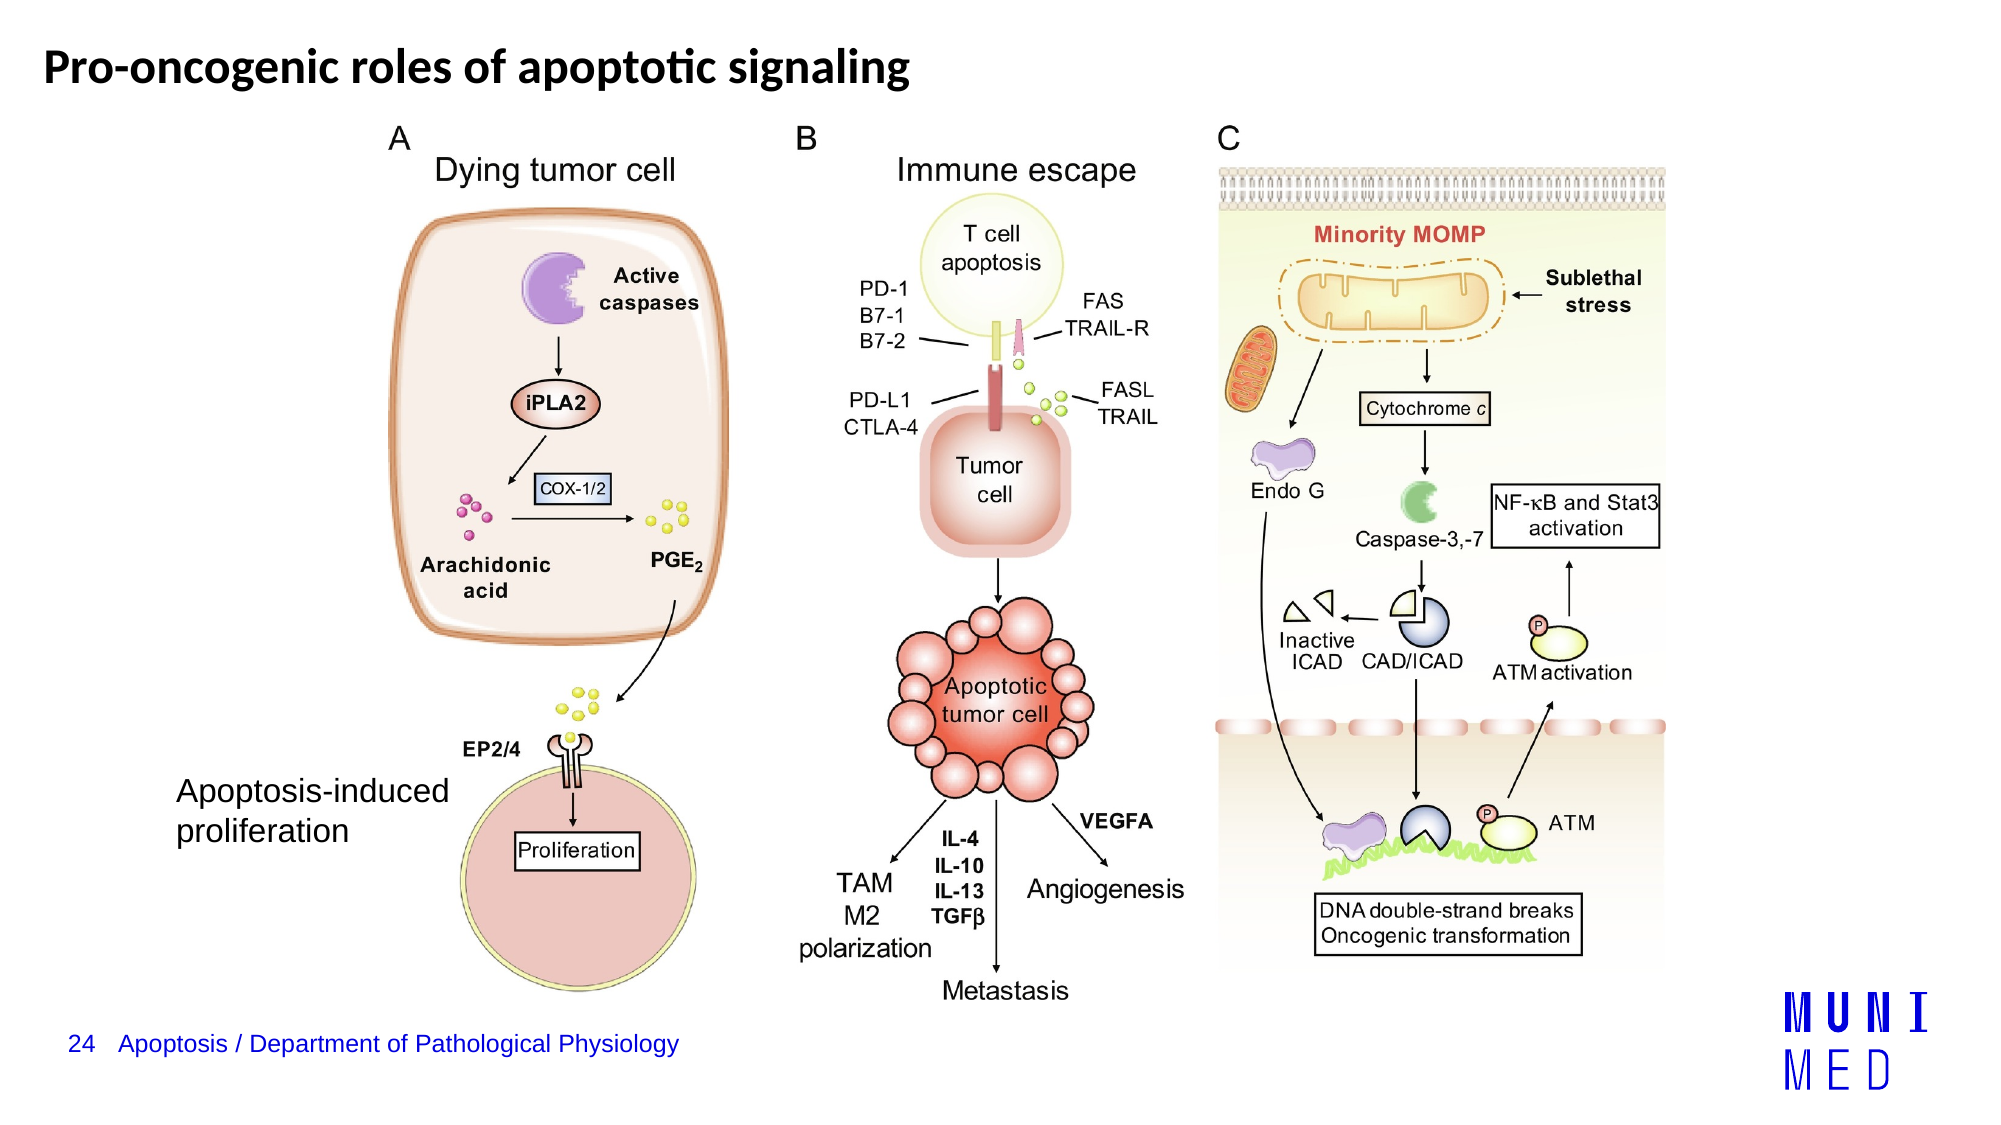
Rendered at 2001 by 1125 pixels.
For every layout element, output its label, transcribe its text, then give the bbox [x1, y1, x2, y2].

picture [388, 125, 1666, 1000]
footer Apoptosis / Department of Pathological Physiology [118, 1021, 1418, 1063]
slide_number 24 [67, 1021, 110, 1063]
text_box Apoptosis-induced proliferation [161, 762, 383, 857]
title Pro-oncogenic roles of apoptotic signaling [43, 10, 1808, 85]
